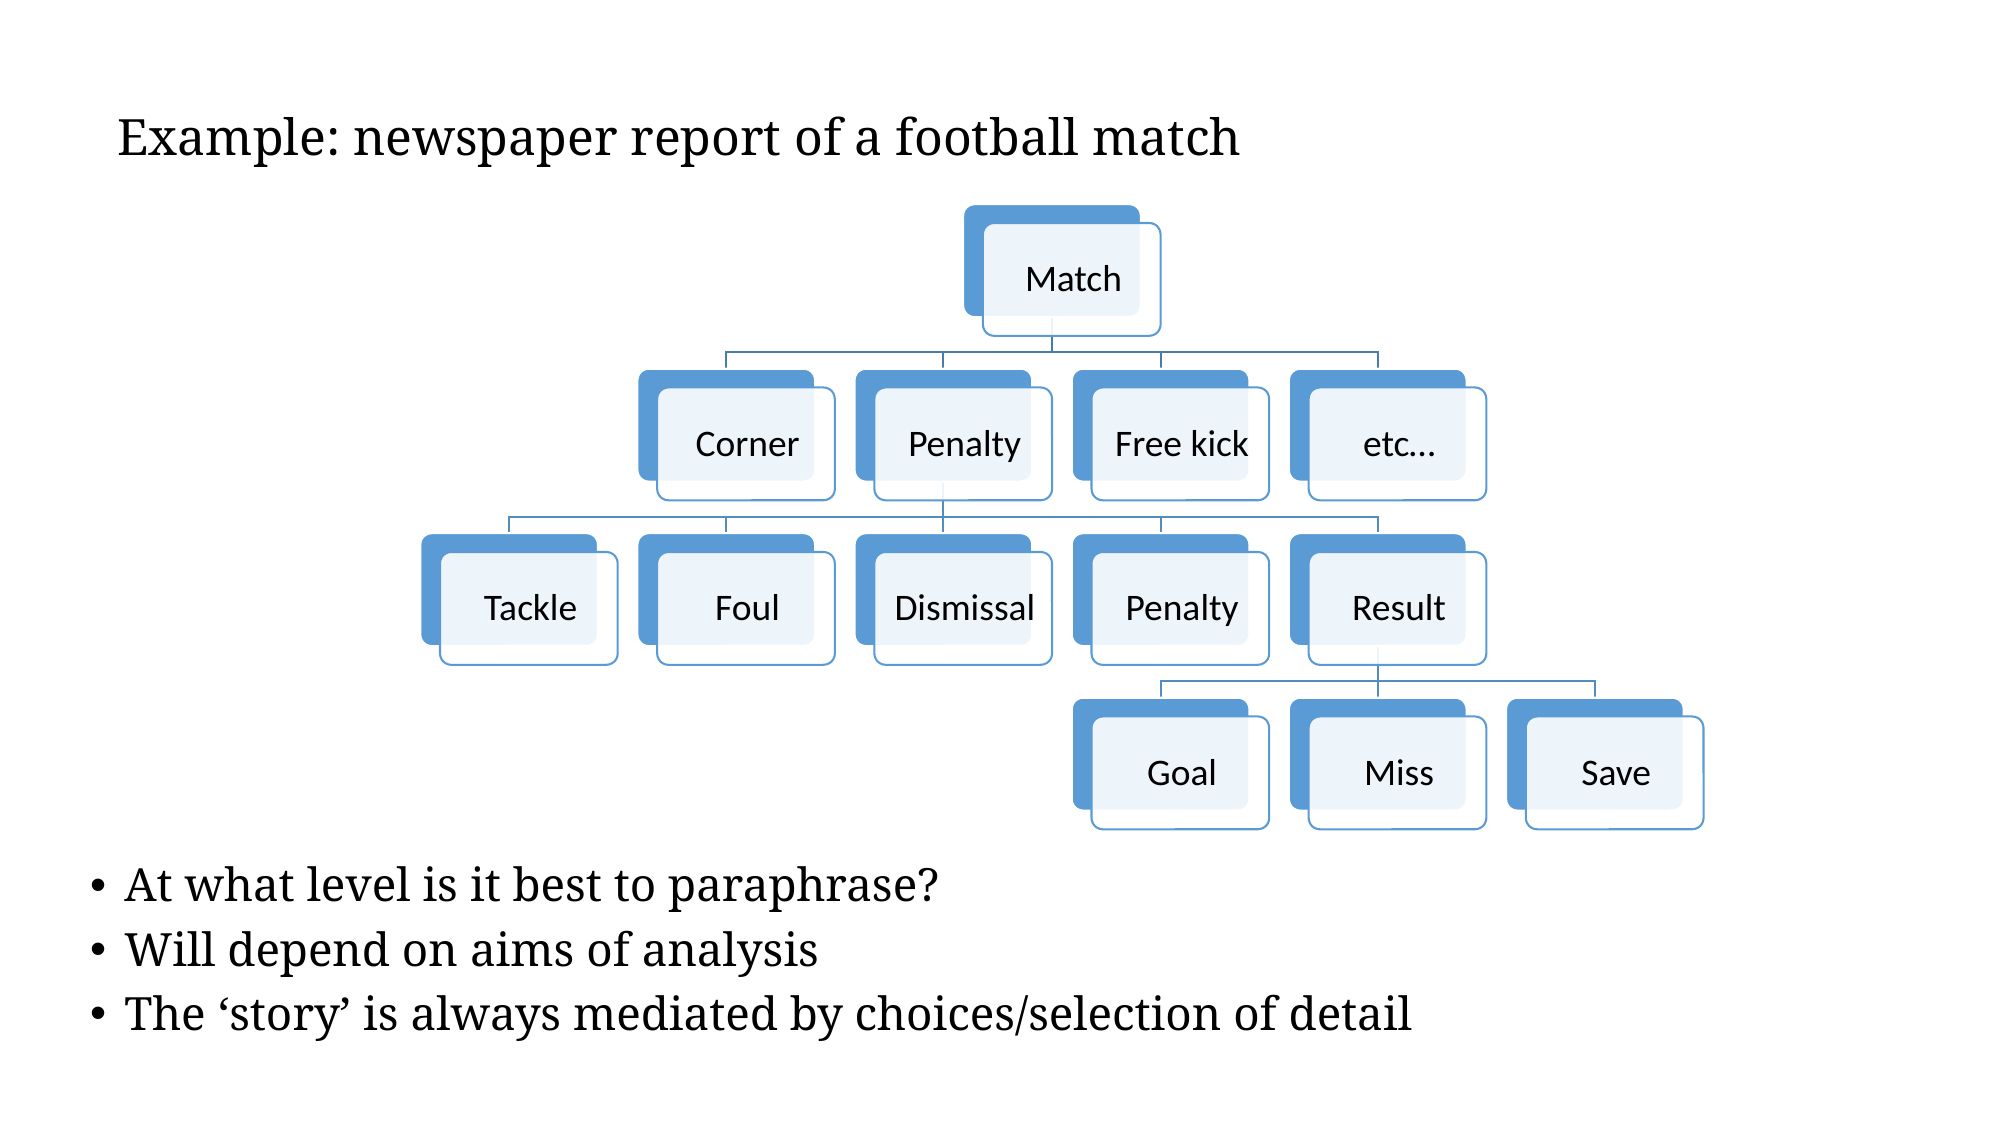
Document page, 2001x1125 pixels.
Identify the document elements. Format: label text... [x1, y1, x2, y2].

title Example: newspaper report of a football match [102, 30, 1828, 249]
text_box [386, 203, 1737, 830]
list At what level is it best to paraphrase? Will depend on aims of analysis The ‘story’ is always mediated by choices/selection of detail [75, 854, 1863, 1048]
